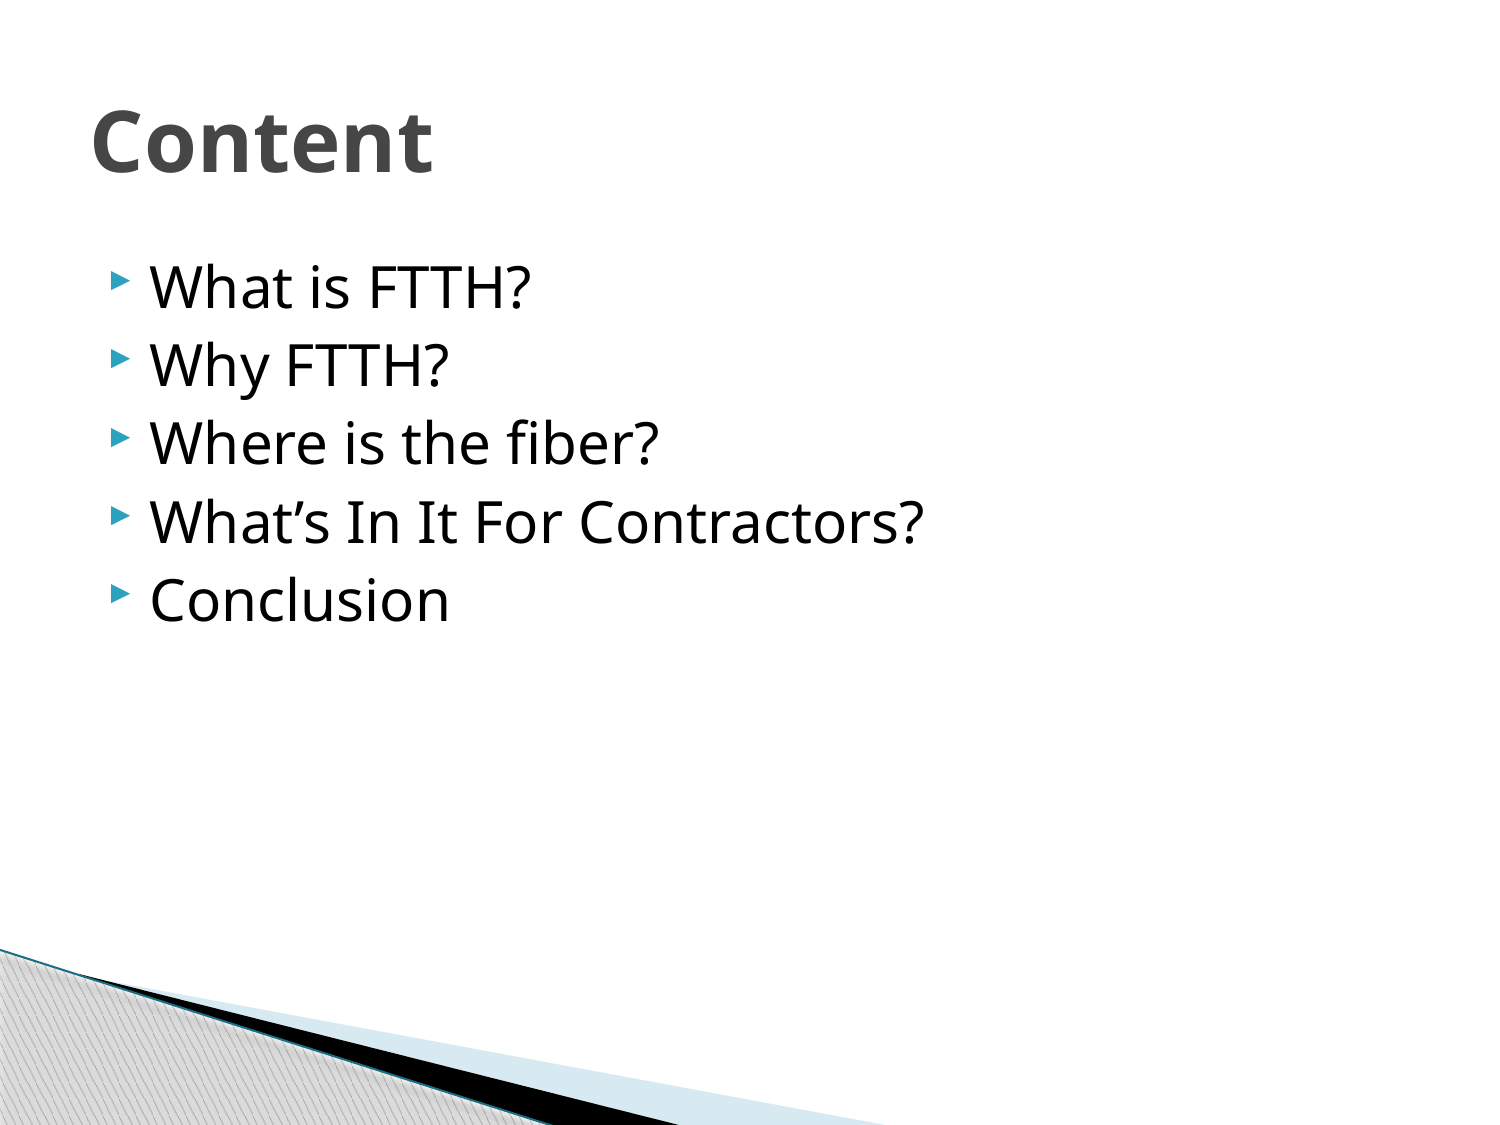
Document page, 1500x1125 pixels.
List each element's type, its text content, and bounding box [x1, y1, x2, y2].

title Content [75, 45, 1425, 233]
list What is FTTH? Why FTTH? Where is the fiber? What’s In It For Contractors? Conclusion [75, 243, 1425, 986]
